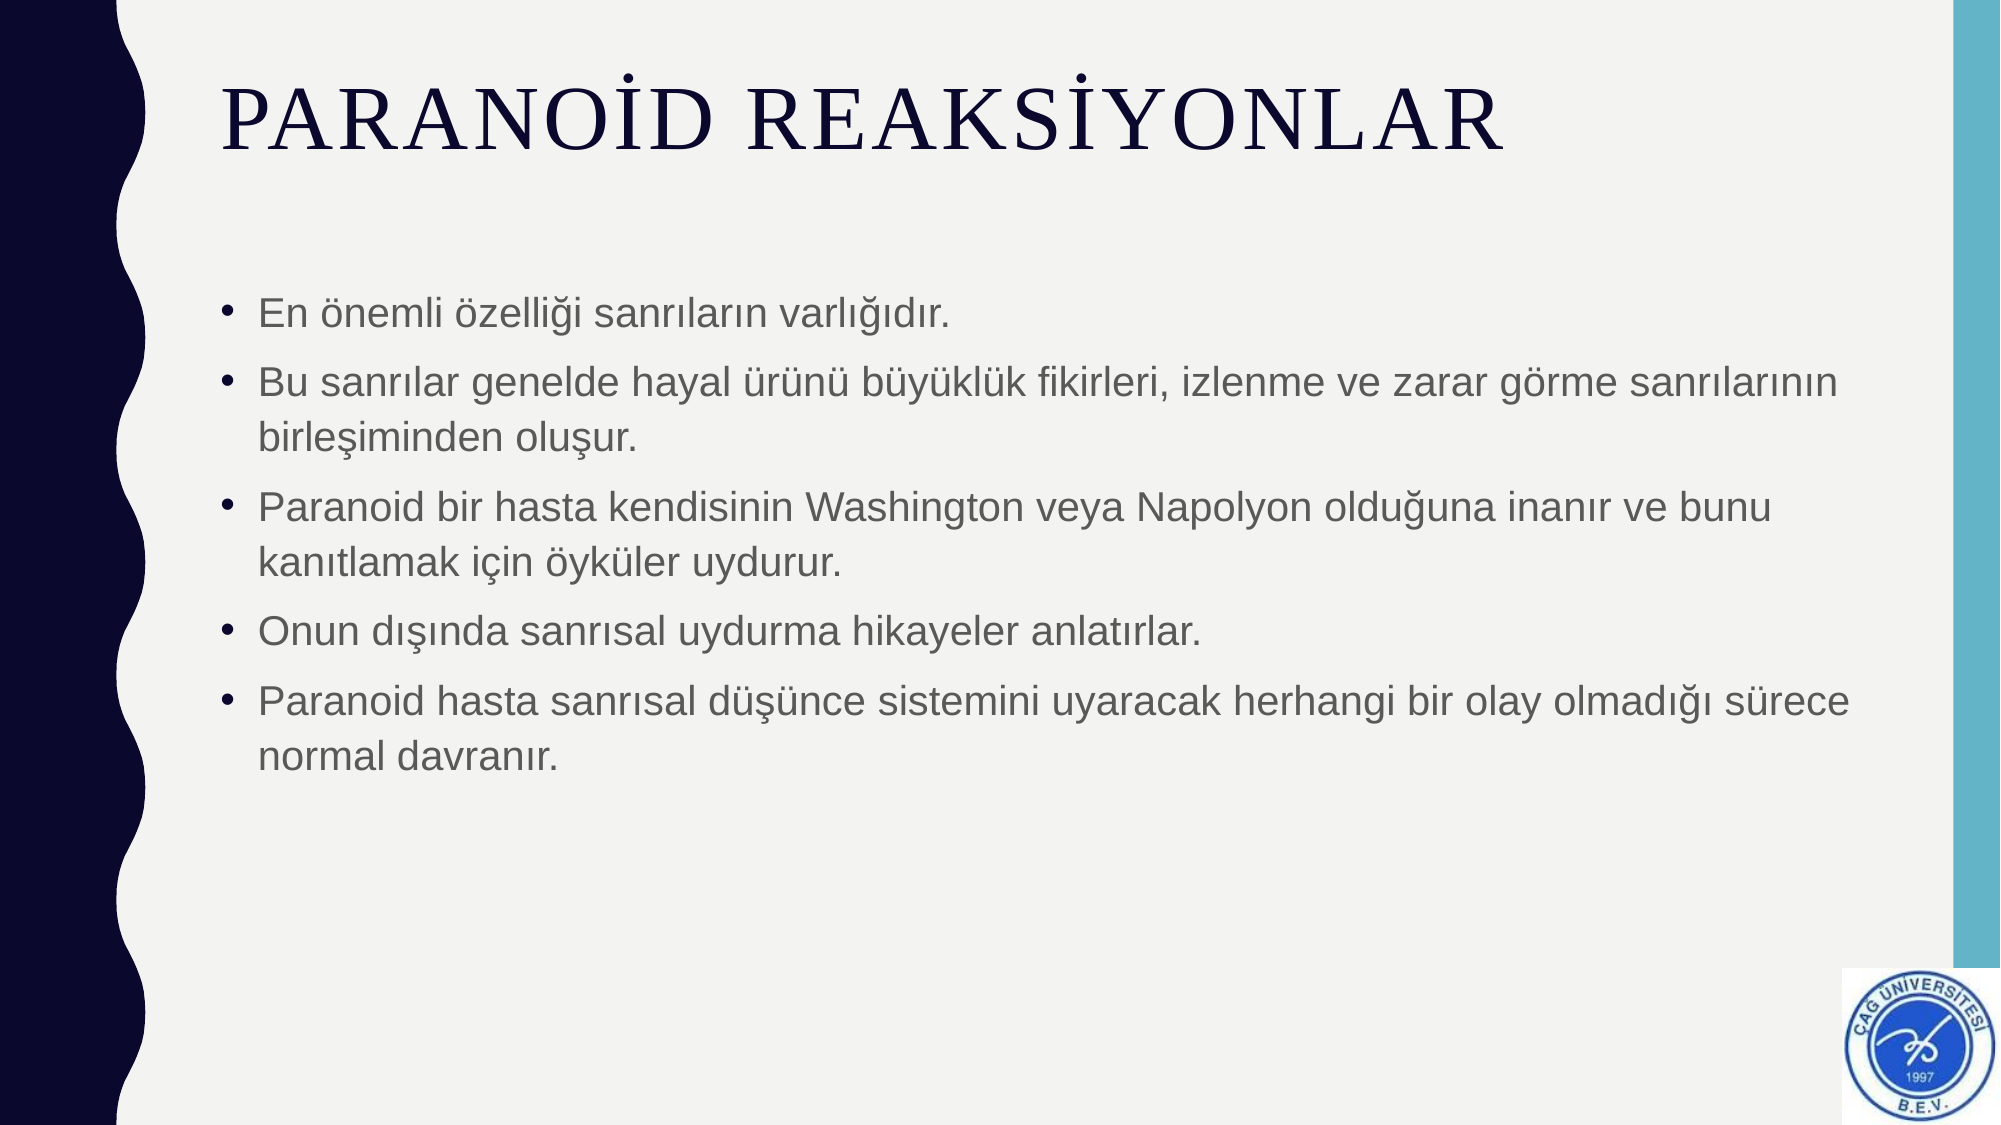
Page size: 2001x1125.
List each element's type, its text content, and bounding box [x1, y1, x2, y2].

picture [1842, 968, 2000, 1125]
title Paranoid reaksiyonlar [205, 62, 1875, 273]
list En önemli özelliği sanrıların varlığıdır. Bu sanrılar genelde hayal ürünü büyüklük fikirleri, izlenme ve zarar görme sanrılarının birleşiminden oluşur. Paranoid bir hasta kendisinin Washington veya Napolyon olduğuna inanır ve bunu kanıtlamak için öyküler uydurur. Onun dışında sanrısal uydurma hikayeler anlatırlar. Paranoid hasta sanrısal düşünce sistemini uyaracak herhangi bir olay olmadığı sürece normal davranır. [205, 273, 1875, 965]
